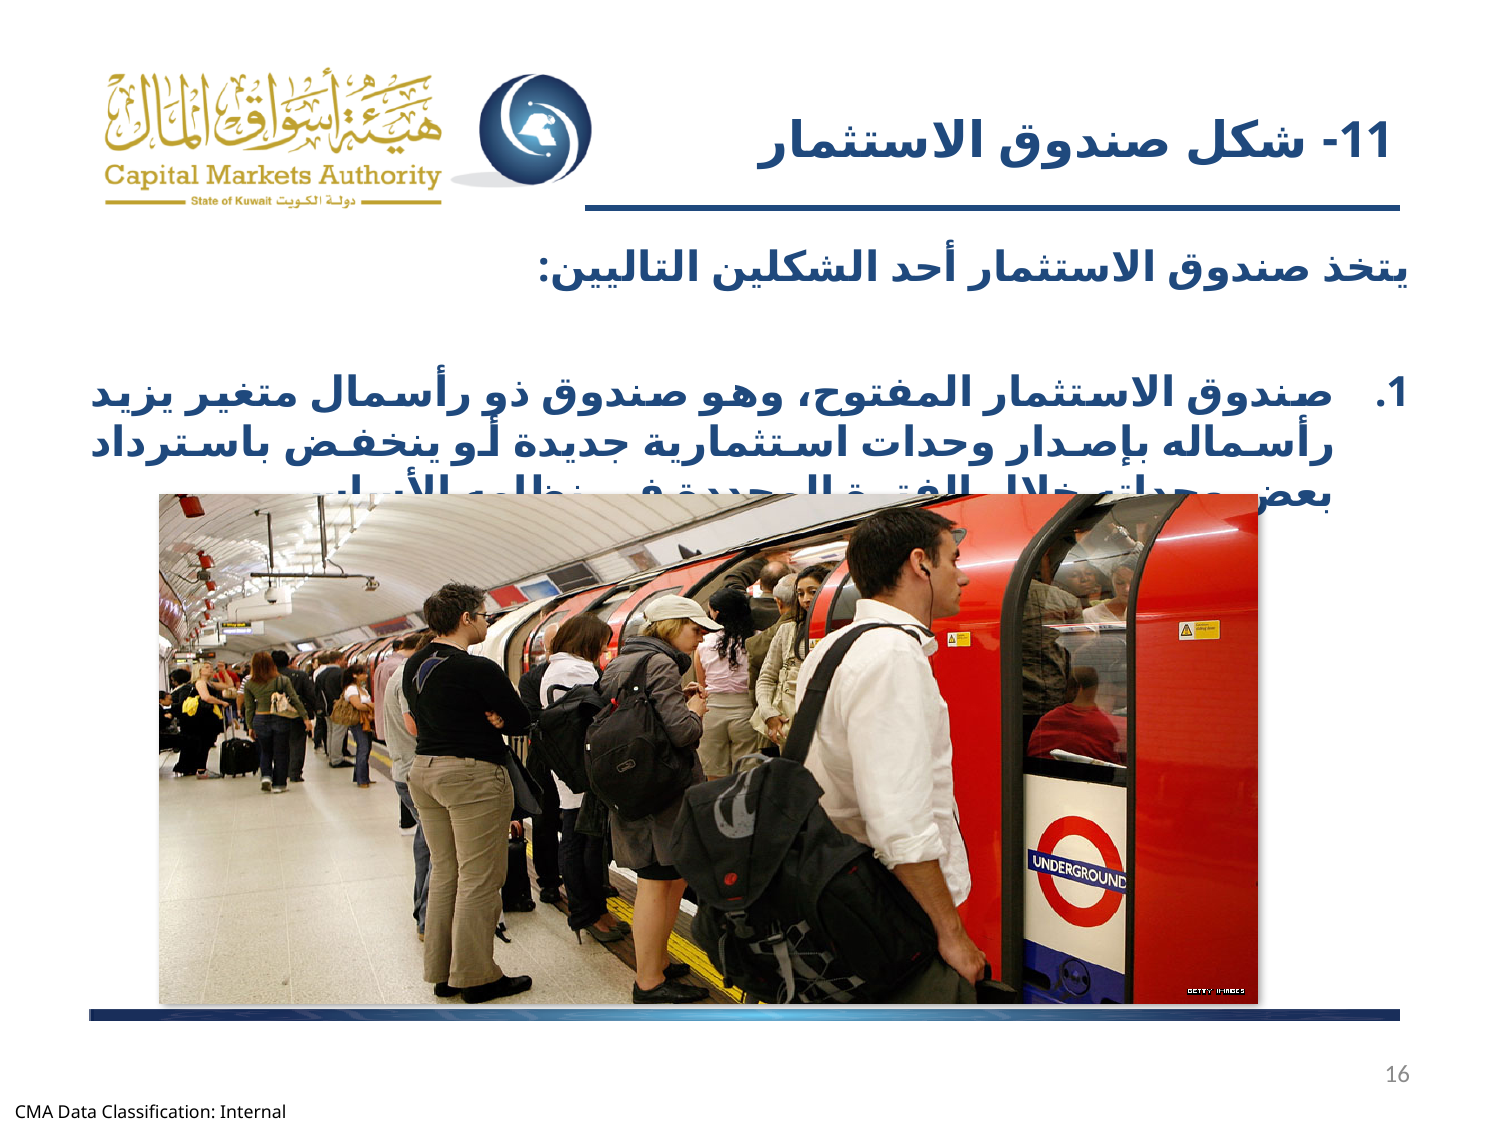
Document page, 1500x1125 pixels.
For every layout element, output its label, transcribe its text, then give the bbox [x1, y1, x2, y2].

picture [87, 62, 608, 213]
picture [87, 1009, 1401, 1021]
slide_number 16 [1074, 1042, 1425, 1103]
list يتخذ صندوق الاستثمار أحد الشكلين التاليين: صندوق الاستثمار المفتوح، وهو صندوق ذو رأسمال متغير يزيد رأسماله بإصدار وحدات استثمارية جديدة أو ينخفض باسترداد بعض وحداته خلال الفترة المحددة في نظامه الأساسي. [75, 231, 1425, 1000]
picture [159, 494, 1259, 1005]
title 11- شكل صندوق الاستثمار [525, 43, 1475, 232]
